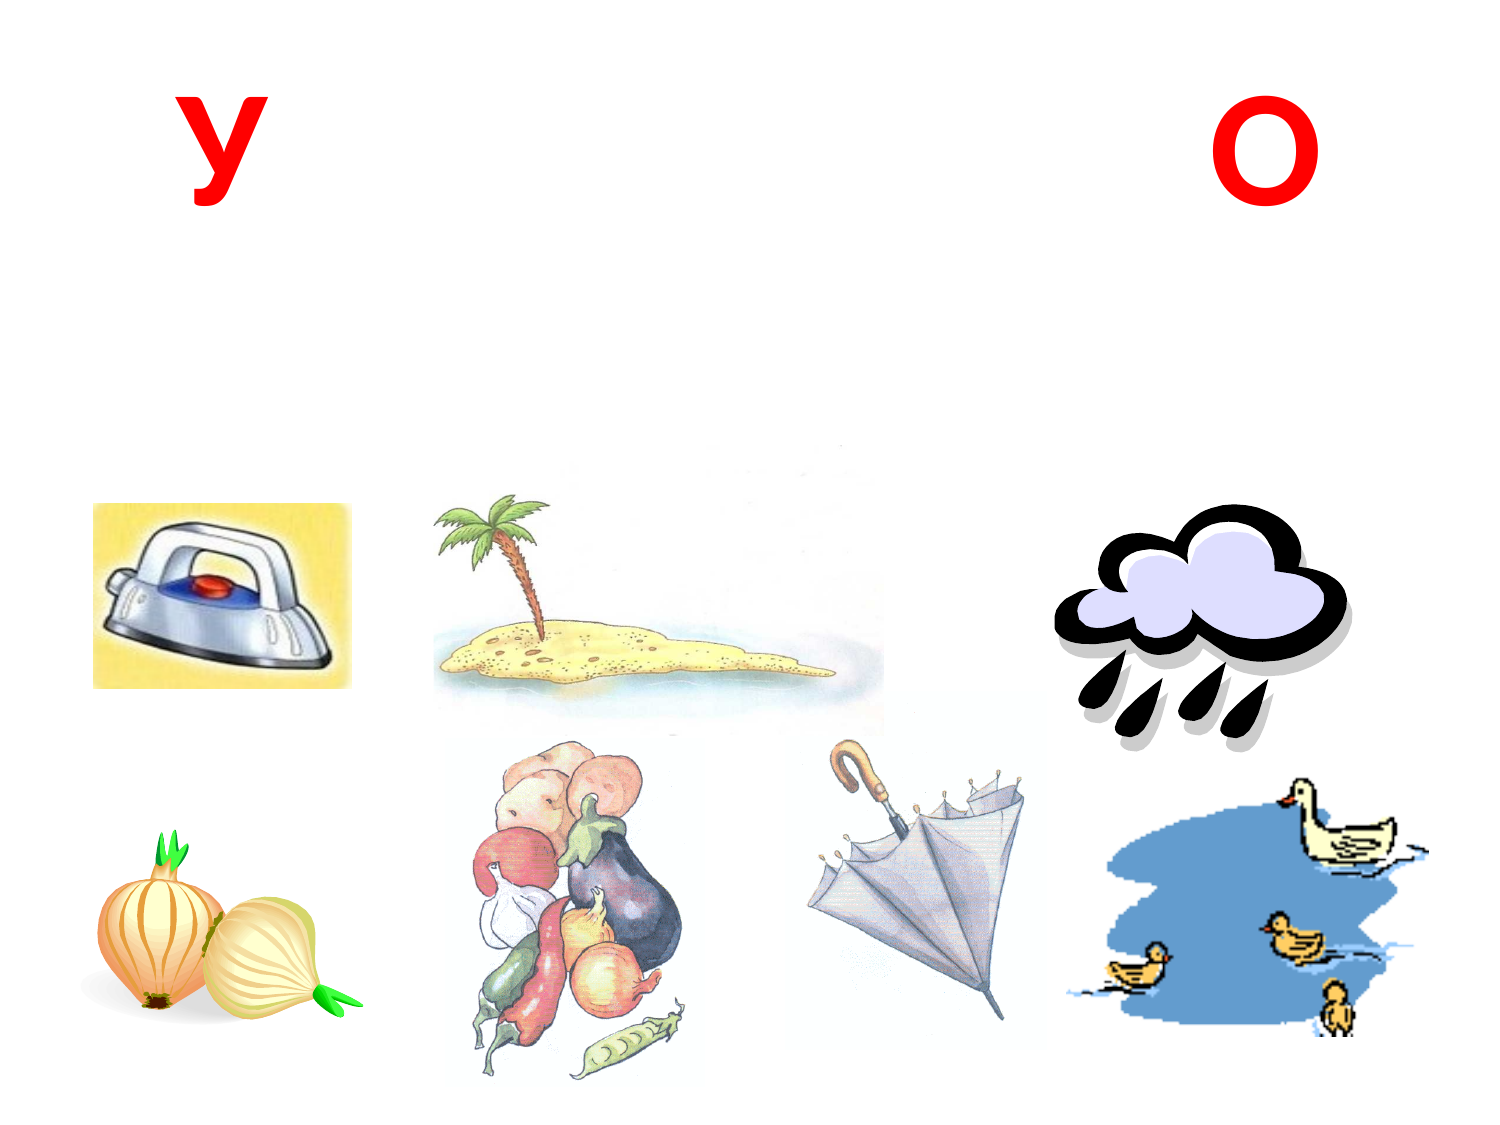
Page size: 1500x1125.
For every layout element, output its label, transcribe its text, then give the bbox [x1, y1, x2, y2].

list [93, 503, 352, 689]
picture [1054, 503, 1355, 755]
picture [70, 820, 375, 1028]
title У О [75, 45, 1425, 233]
picture [1066, 773, 1430, 1037]
picture [445, 737, 705, 1087]
picture [433, 445, 1047, 1051]
